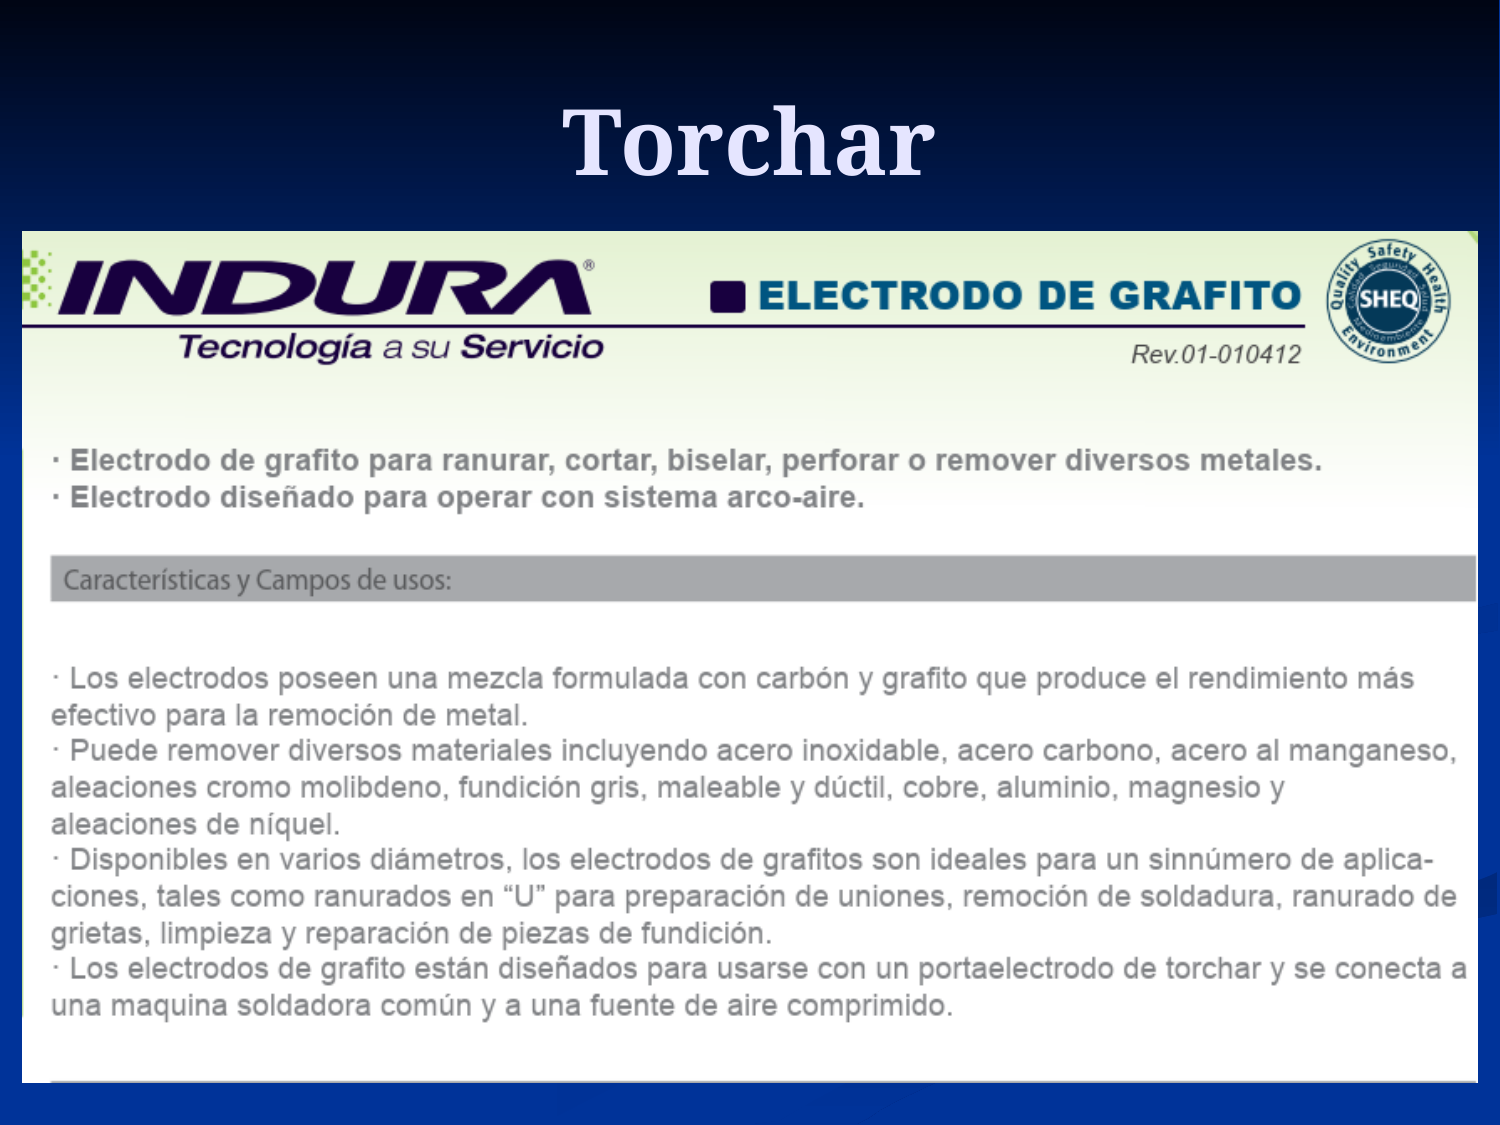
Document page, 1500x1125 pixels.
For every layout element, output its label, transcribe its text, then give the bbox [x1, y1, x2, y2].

title Torchar [74, 44, 1426, 230]
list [22, 231, 1478, 1083]
